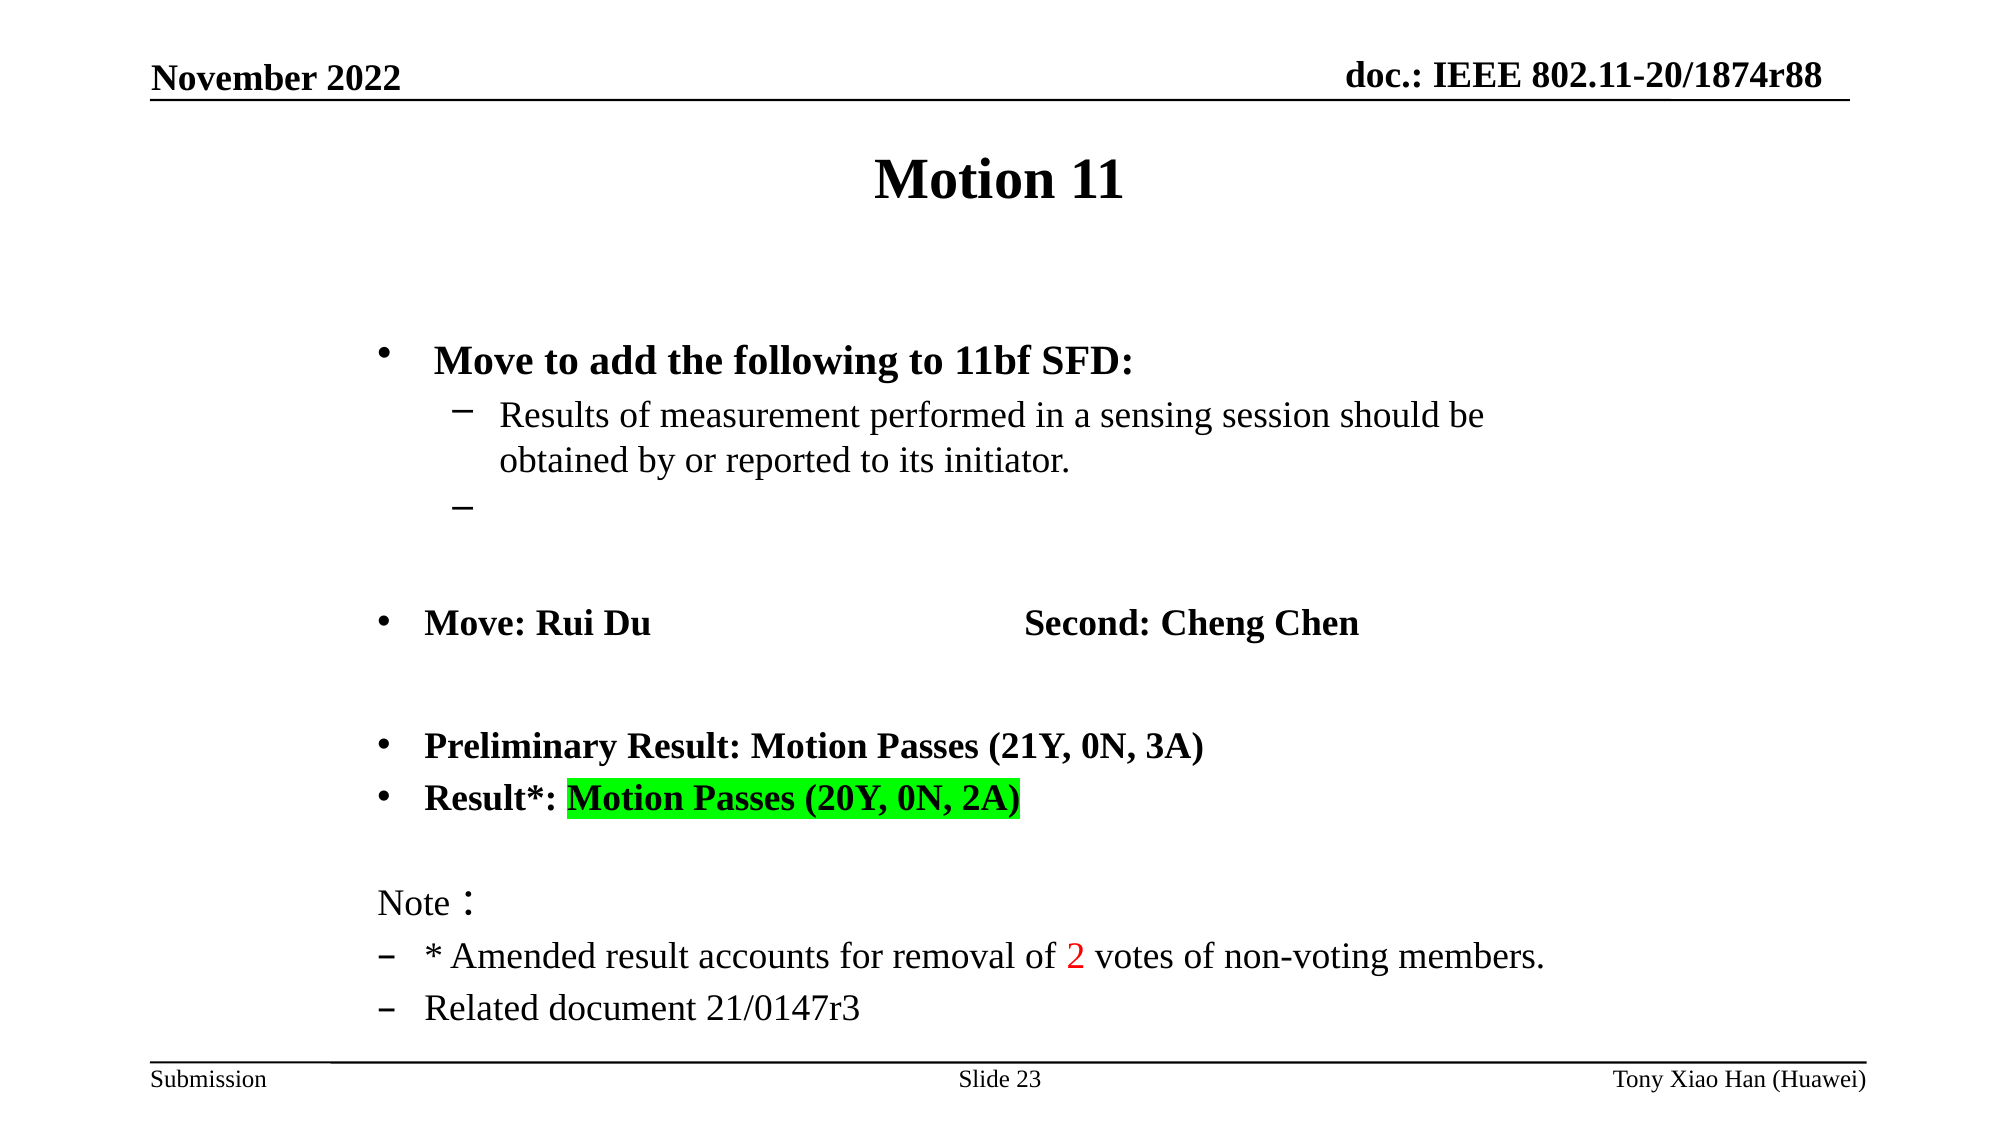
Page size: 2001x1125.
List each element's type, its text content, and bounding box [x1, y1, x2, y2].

text_box Move to add the following to 11bf SFD: Results of measurement performed in a sensing session should be obtained by or reported to its initiator. Move: Rui Du Second: Cheng Chen Preliminary Result: Motion Passes (21Y, 0N, 3A) Result*: Motion Passes (20Y, 0N, 2A) Note： * Amended result accounts for removal of 2 votes of non-voting members. Related document 21/0147r3 [362, 324, 1638, 1013]
text_box Motion 11 [362, 87, 1638, 263]
